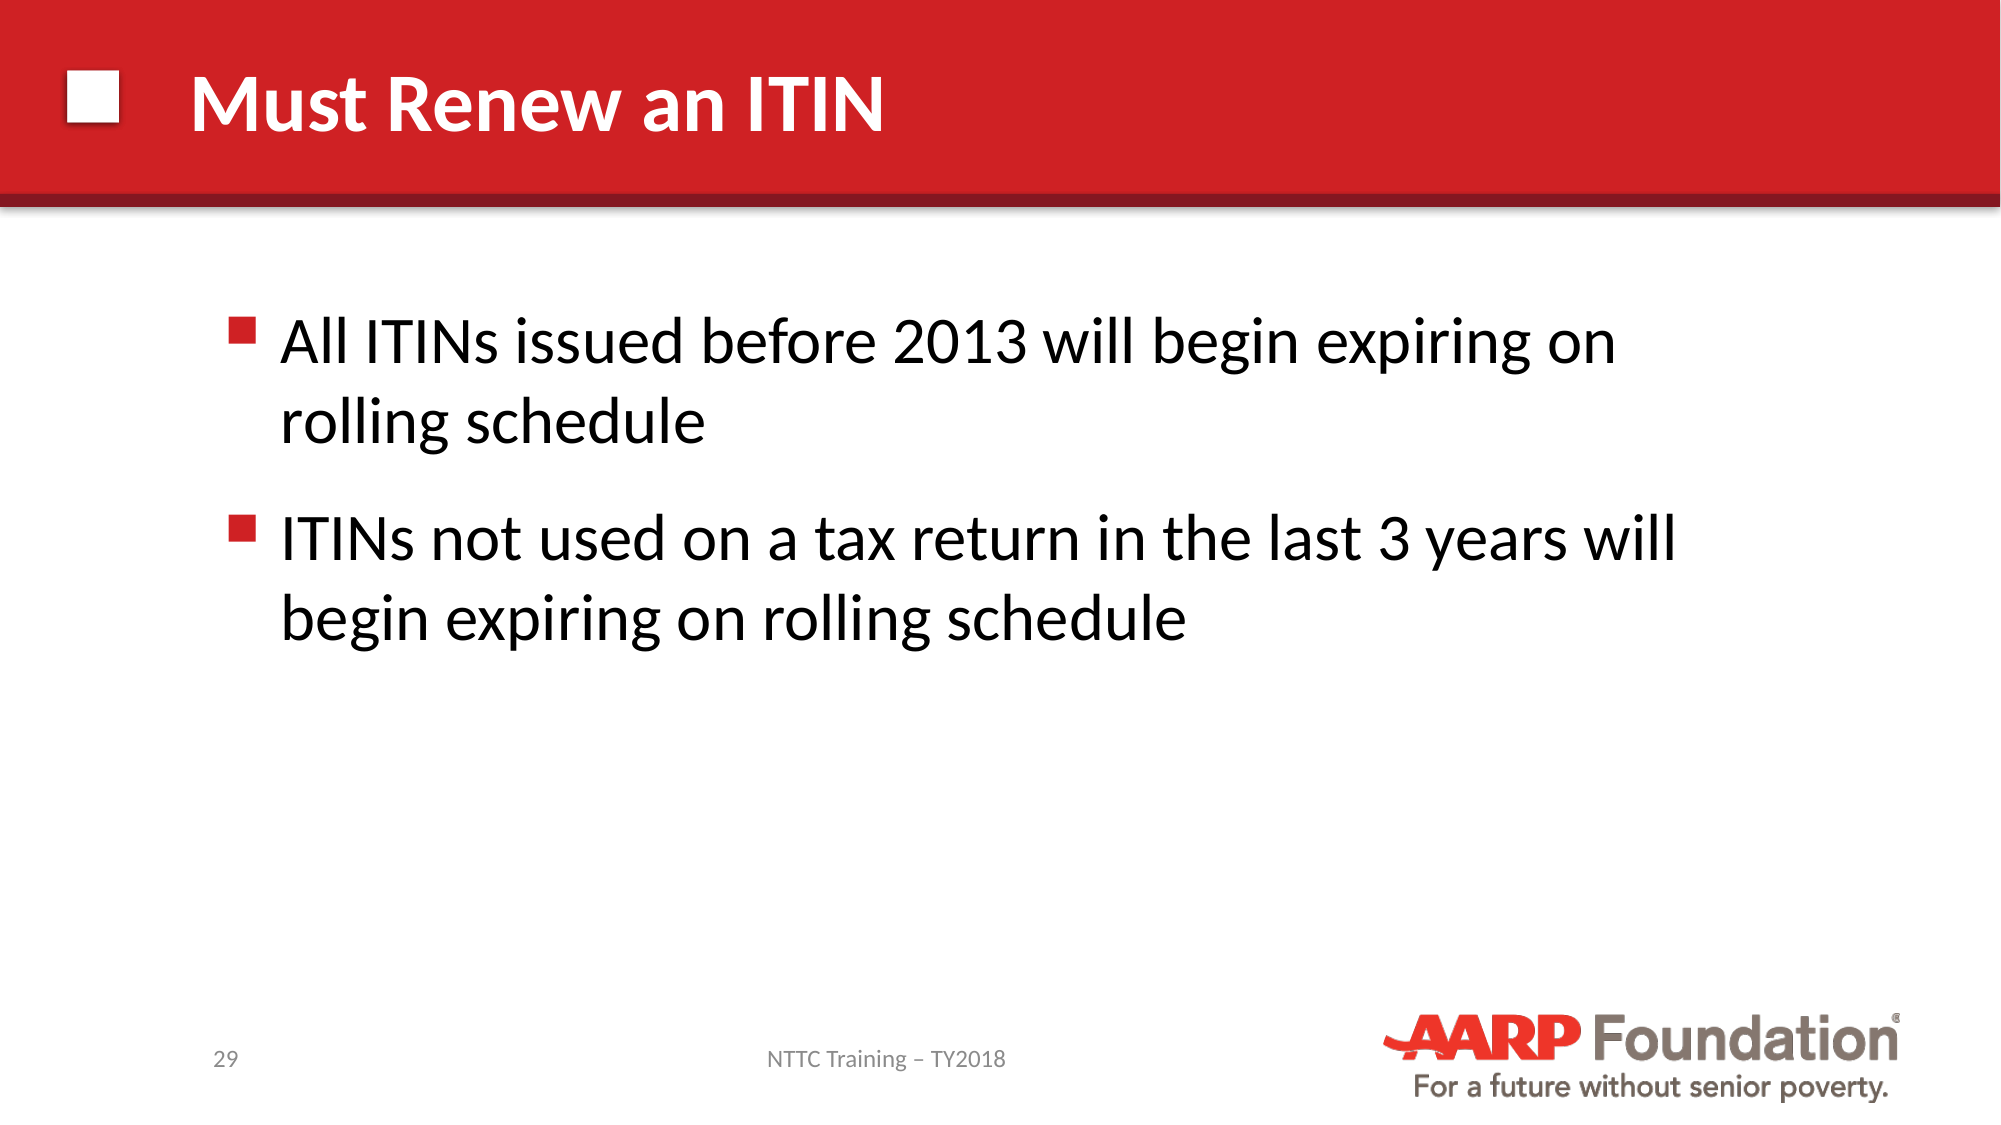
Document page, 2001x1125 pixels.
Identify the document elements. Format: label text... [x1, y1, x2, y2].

footer NTTC Training – TY2018 [570, 1027, 1204, 1088]
list All ITINs issued before 2013 will begin expiring on rolling schedule ITINs not used on a tax return in the last 3 years will begin expiring on rolling schedule [209, 288, 1810, 949]
title Must Renew an ITIN [174, 4, 1775, 193]
slide_number 29 [99, 1027, 254, 1088]
